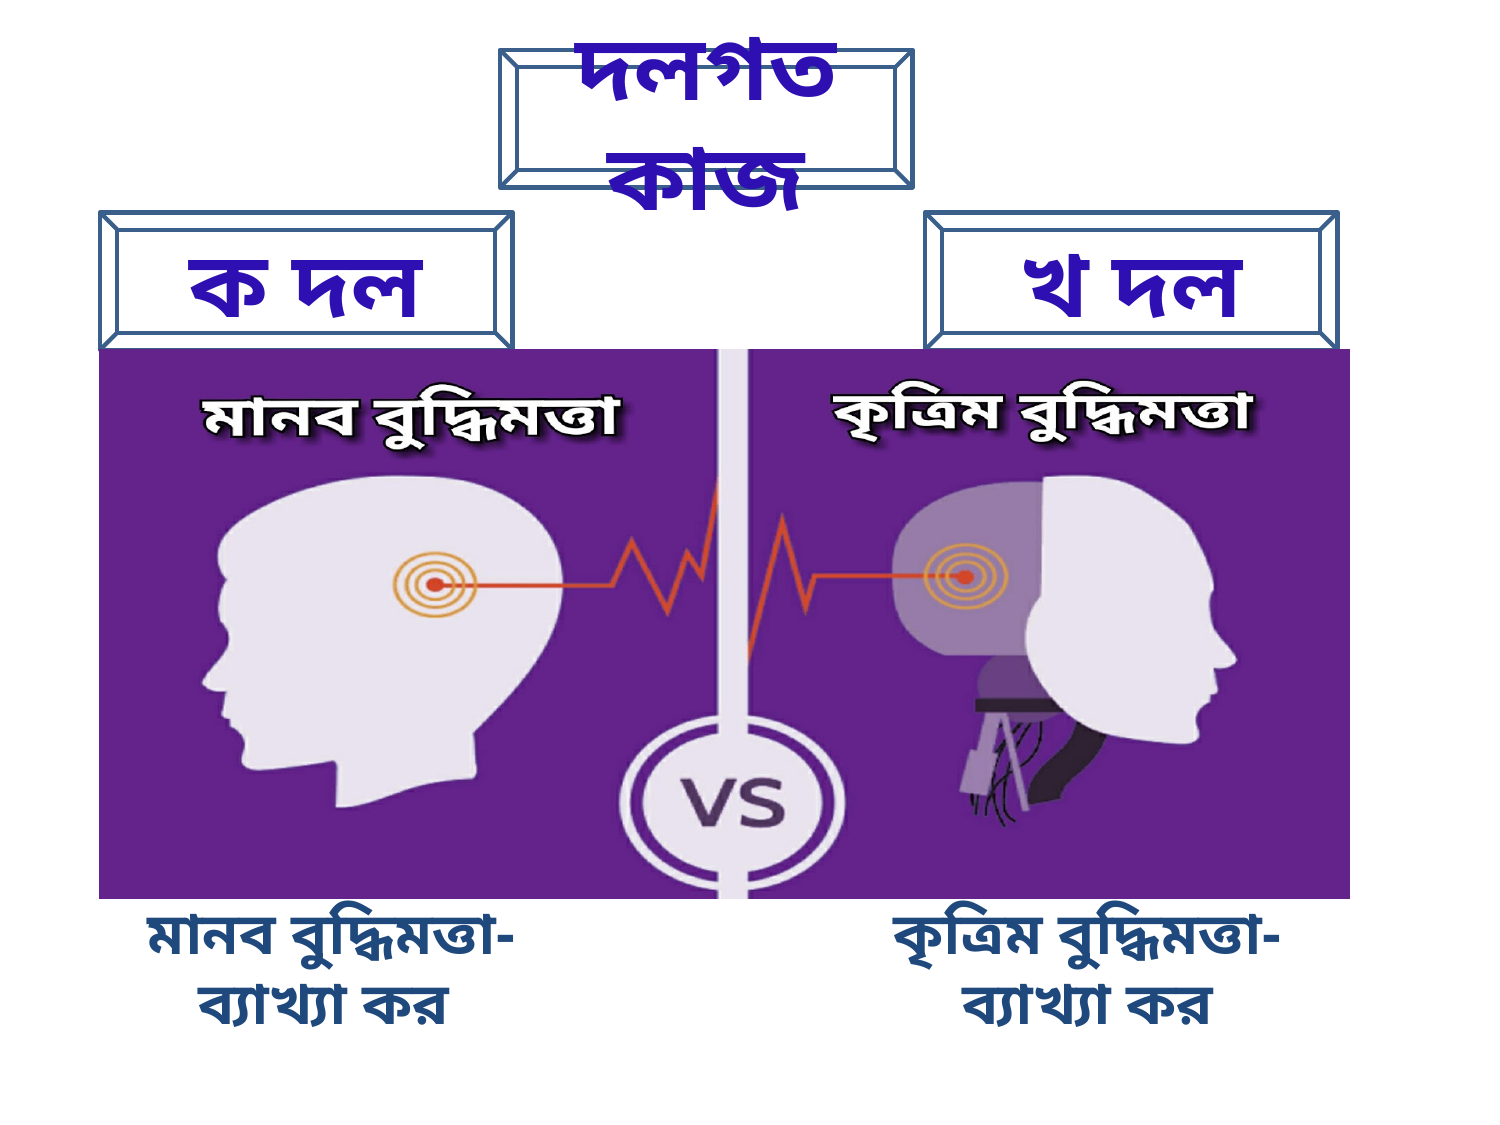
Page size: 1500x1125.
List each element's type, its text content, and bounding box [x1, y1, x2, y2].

text_box মানব বুদ্ধিমত্তা- ব্যাখ্যা কর [74, 889, 588, 1044]
picture [99, 349, 1351, 899]
text_box খ দল [923, 210, 1340, 348]
text_box ক দল [98, 210, 515, 349]
text_box দলগত কাজ [498, 48, 915, 190]
text_box কৃত্রিম বুদ্ধিমত্তা-ব্যাখ্যা কর [812, 889, 1363, 1044]
